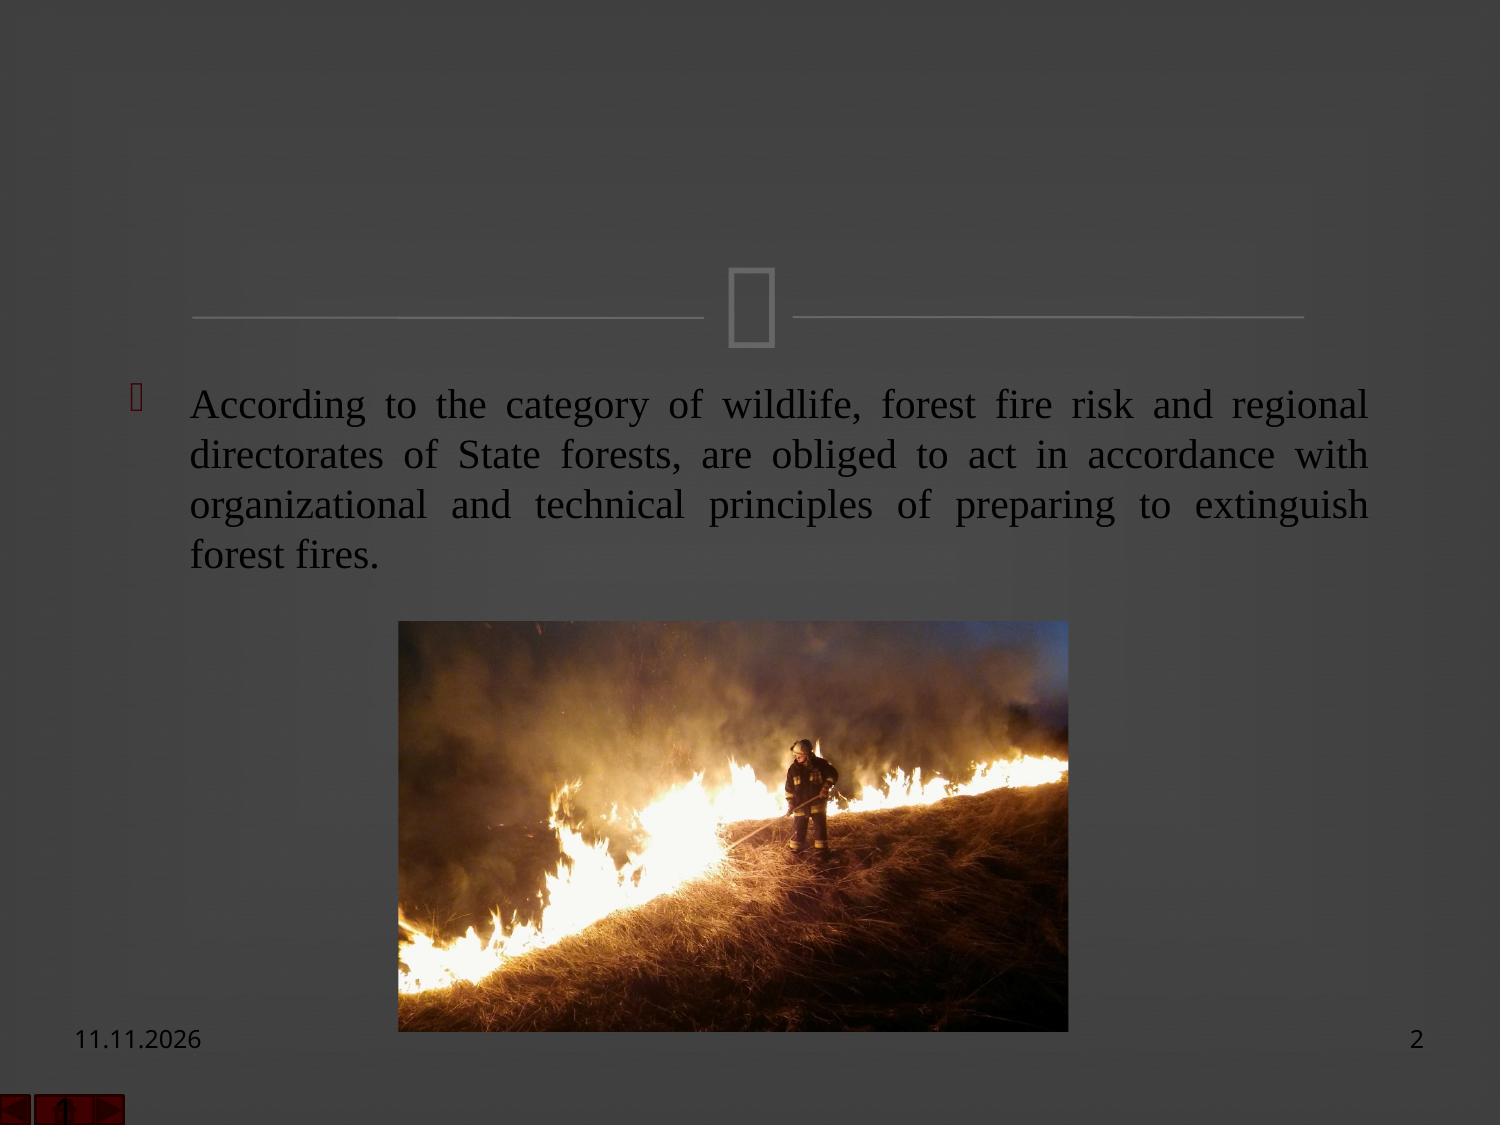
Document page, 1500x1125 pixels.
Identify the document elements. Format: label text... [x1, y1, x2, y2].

slide_number 2 [1089, 1010, 1440, 1071]
picture [397, 620, 1069, 1032]
text_box 1 [34, 1094, 92, 1125]
list According to the category of wildlife, forest fire risk and regional directorates of State forests, are obliged to act in accordance with organizational and technical principles of preparing to extinguish forest fires. [114, 368, 1386, 1005]
text_box [92, 1094, 125, 1125]
text_box [0, 1094, 31, 1125]
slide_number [59, 1010, 410, 1071]
